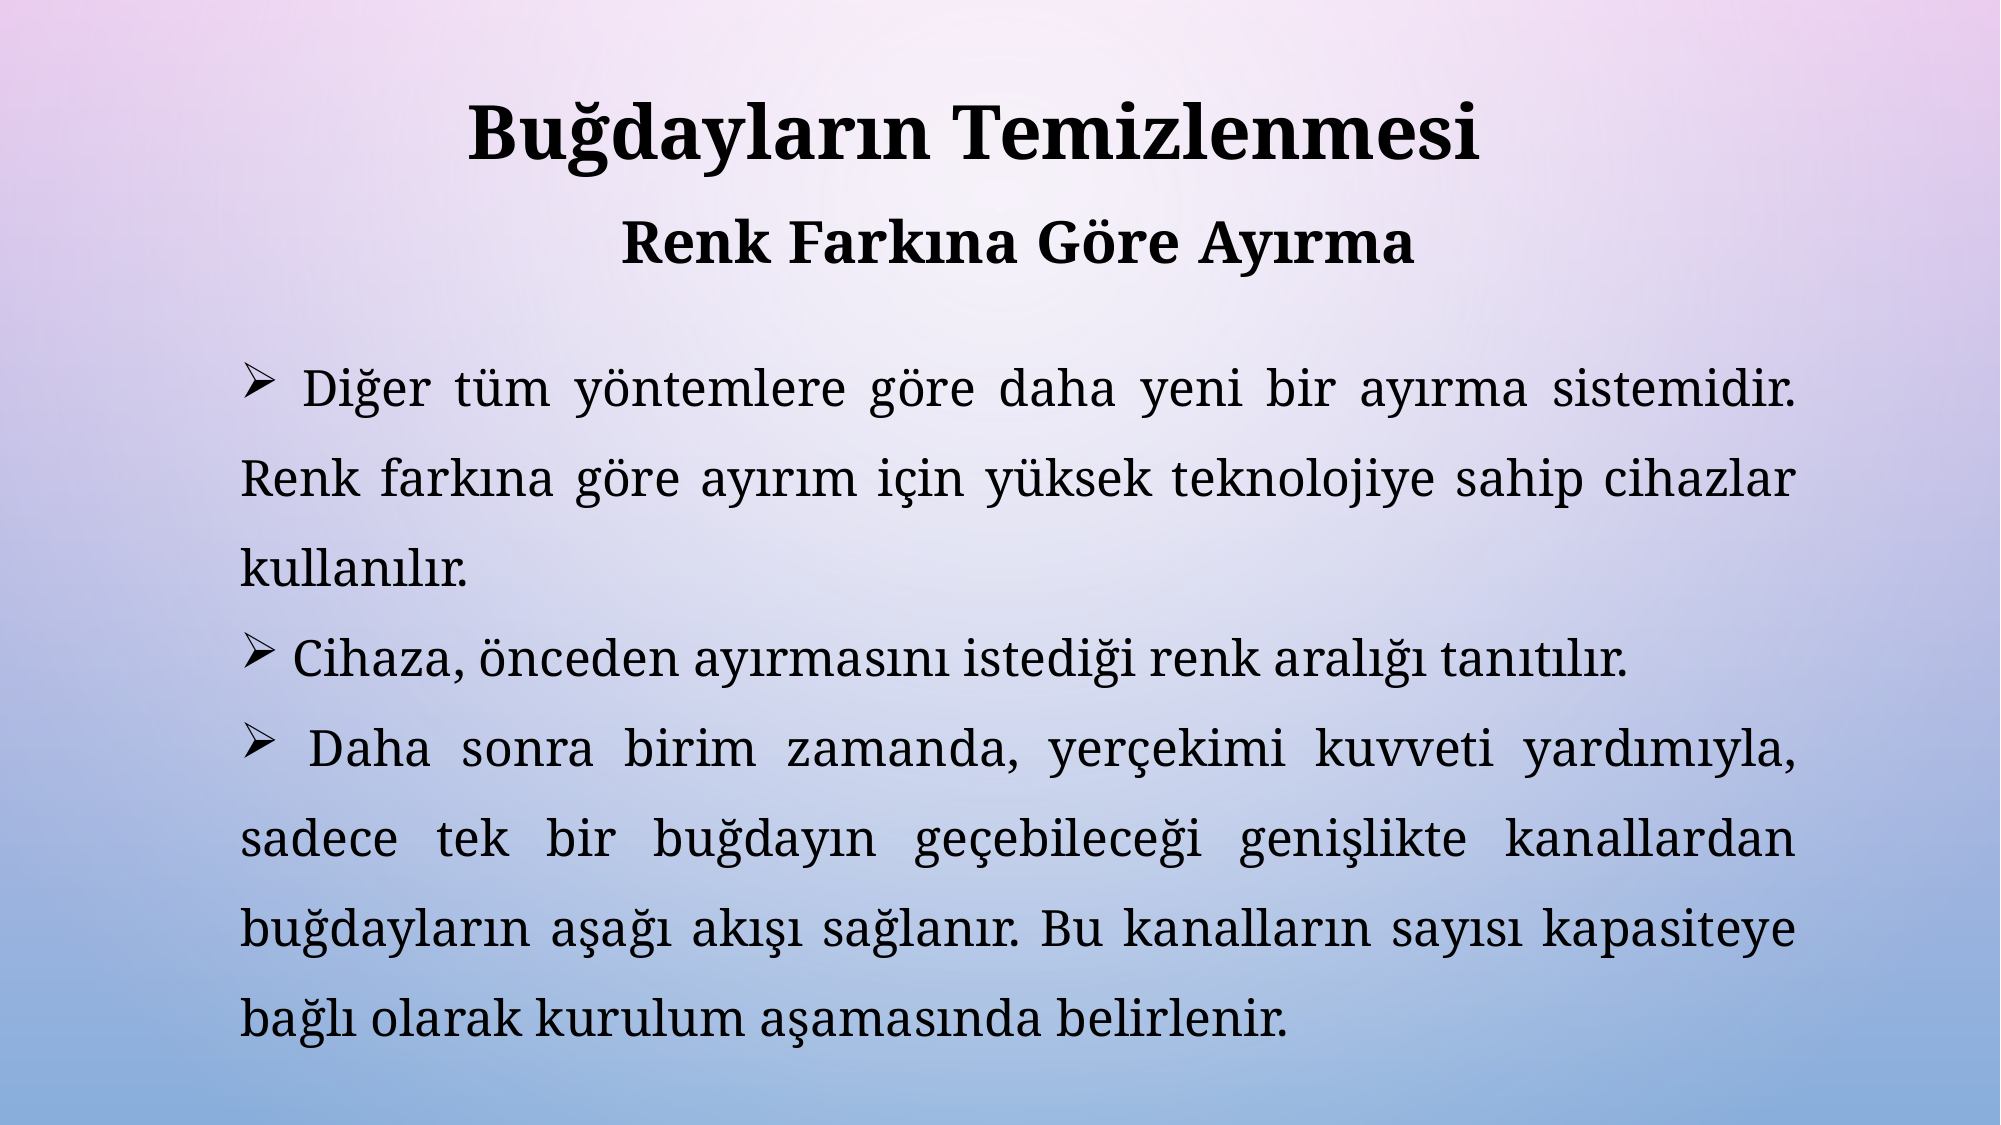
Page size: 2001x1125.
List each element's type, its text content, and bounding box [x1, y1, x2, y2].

text_box Diğer tüm yöntemlere göre daha yeni bir ayırma sistemidir. Renk farkına göre ayırım için yüksek teknolojiye sahip cihazlar kullanılır. Cihaza, önceden ayırmasını istediği renk aralığı tanıtılır. Daha sonra birim zamanda, yerçekimi kuvveti yardımıyla, sadece tek bir buğdayın geçebileceği genişlikte kanallardan buğdayların aşağı akışı sağlanır. Bu kanalların sayısı kapasiteye bağlı olarak kurulum aşamasında belirlenir. [225, 319, 1813, 1055]
text_box Renk Farkına Göre Ayırma [606, 162, 1432, 283]
list BUĞDAYIN PAÇAL YAPILMASI Nitelikleri belirlenen değişik kalitedeki buğday partilerinin, istenen özellikte un elde edilmek üzere belirli oranlar dahilinde birbirleri ile karşılaştırılması işlemine "paçal yapma" denir. [0, 0, 2000, 615]
text_box Buğdayların Temizlenmesi [420, 77, 1510, 183]
